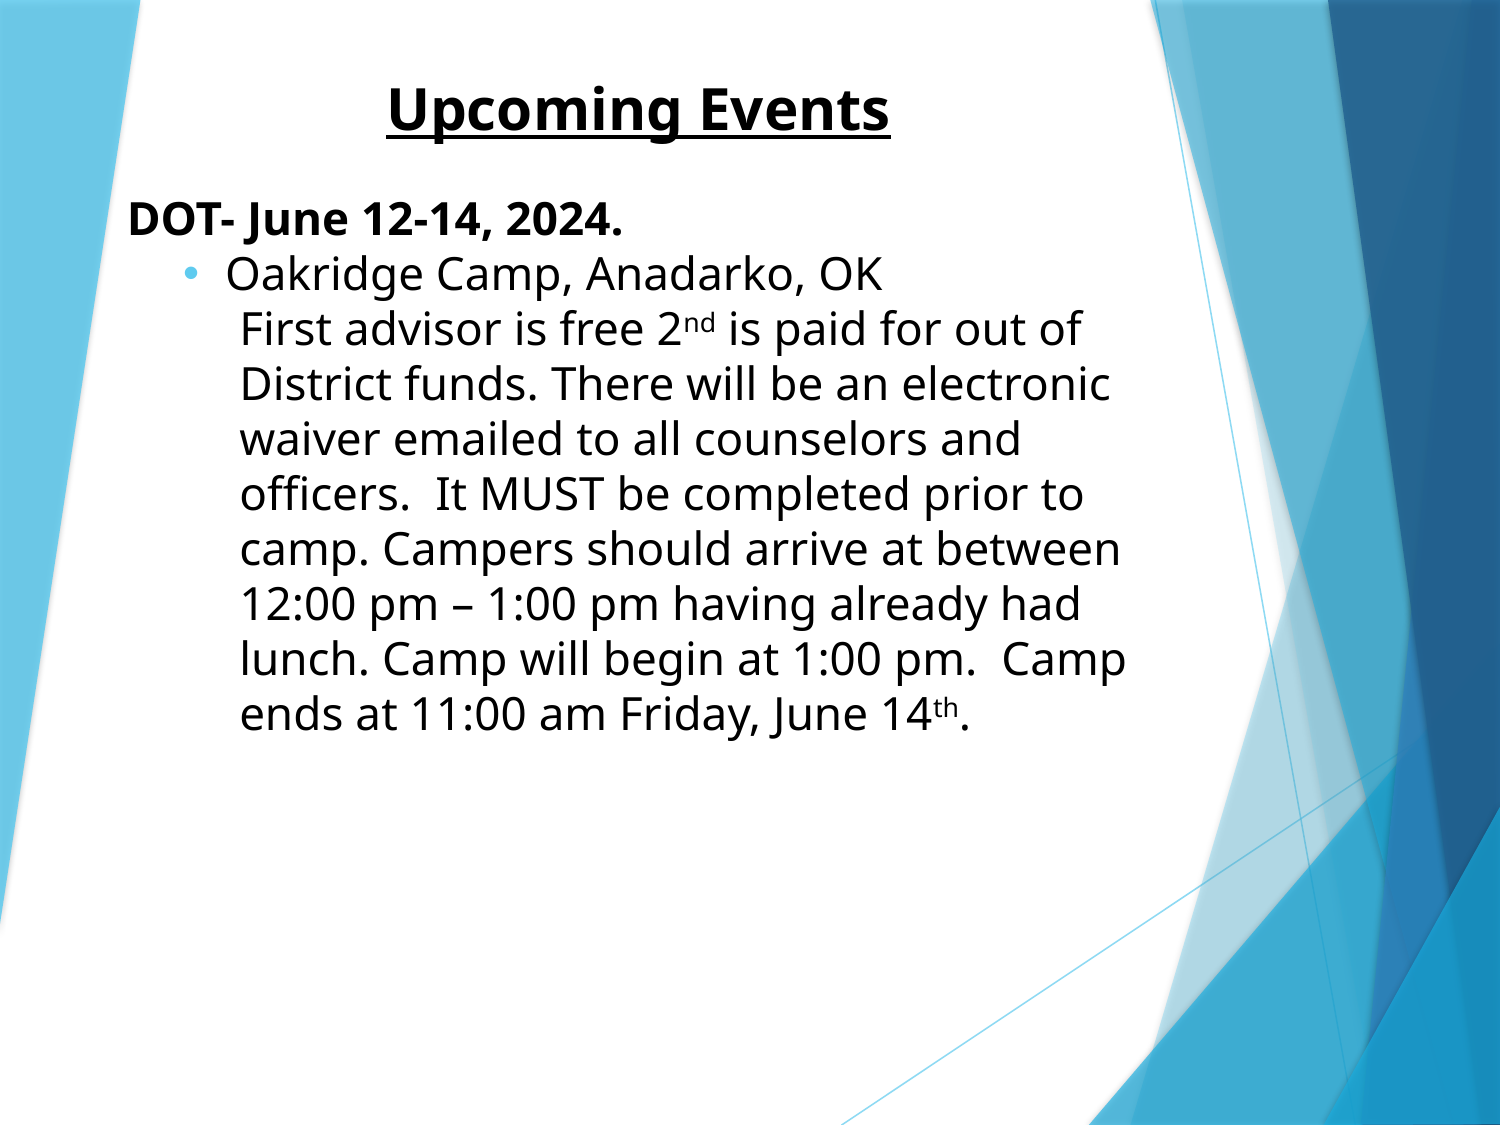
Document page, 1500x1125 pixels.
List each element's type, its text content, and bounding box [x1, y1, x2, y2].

text_box DOT- June 12-14, 2024. Oakridge Camp, Anadarko, OK First advisor is free 2nd is paid for out of District funds. There will be an electronic waiver emailed to all counselors and officers. It MUST be completed prior to camp. Campers should arrive at between 12:00 pm – 1:00 pm having already had lunch. Camp will begin at 1:00 pm. Camp ends at 11:00 am Friday, June 14th. [115, 184, 1209, 761]
text_box Upcoming Events [353, 64, 924, 184]
